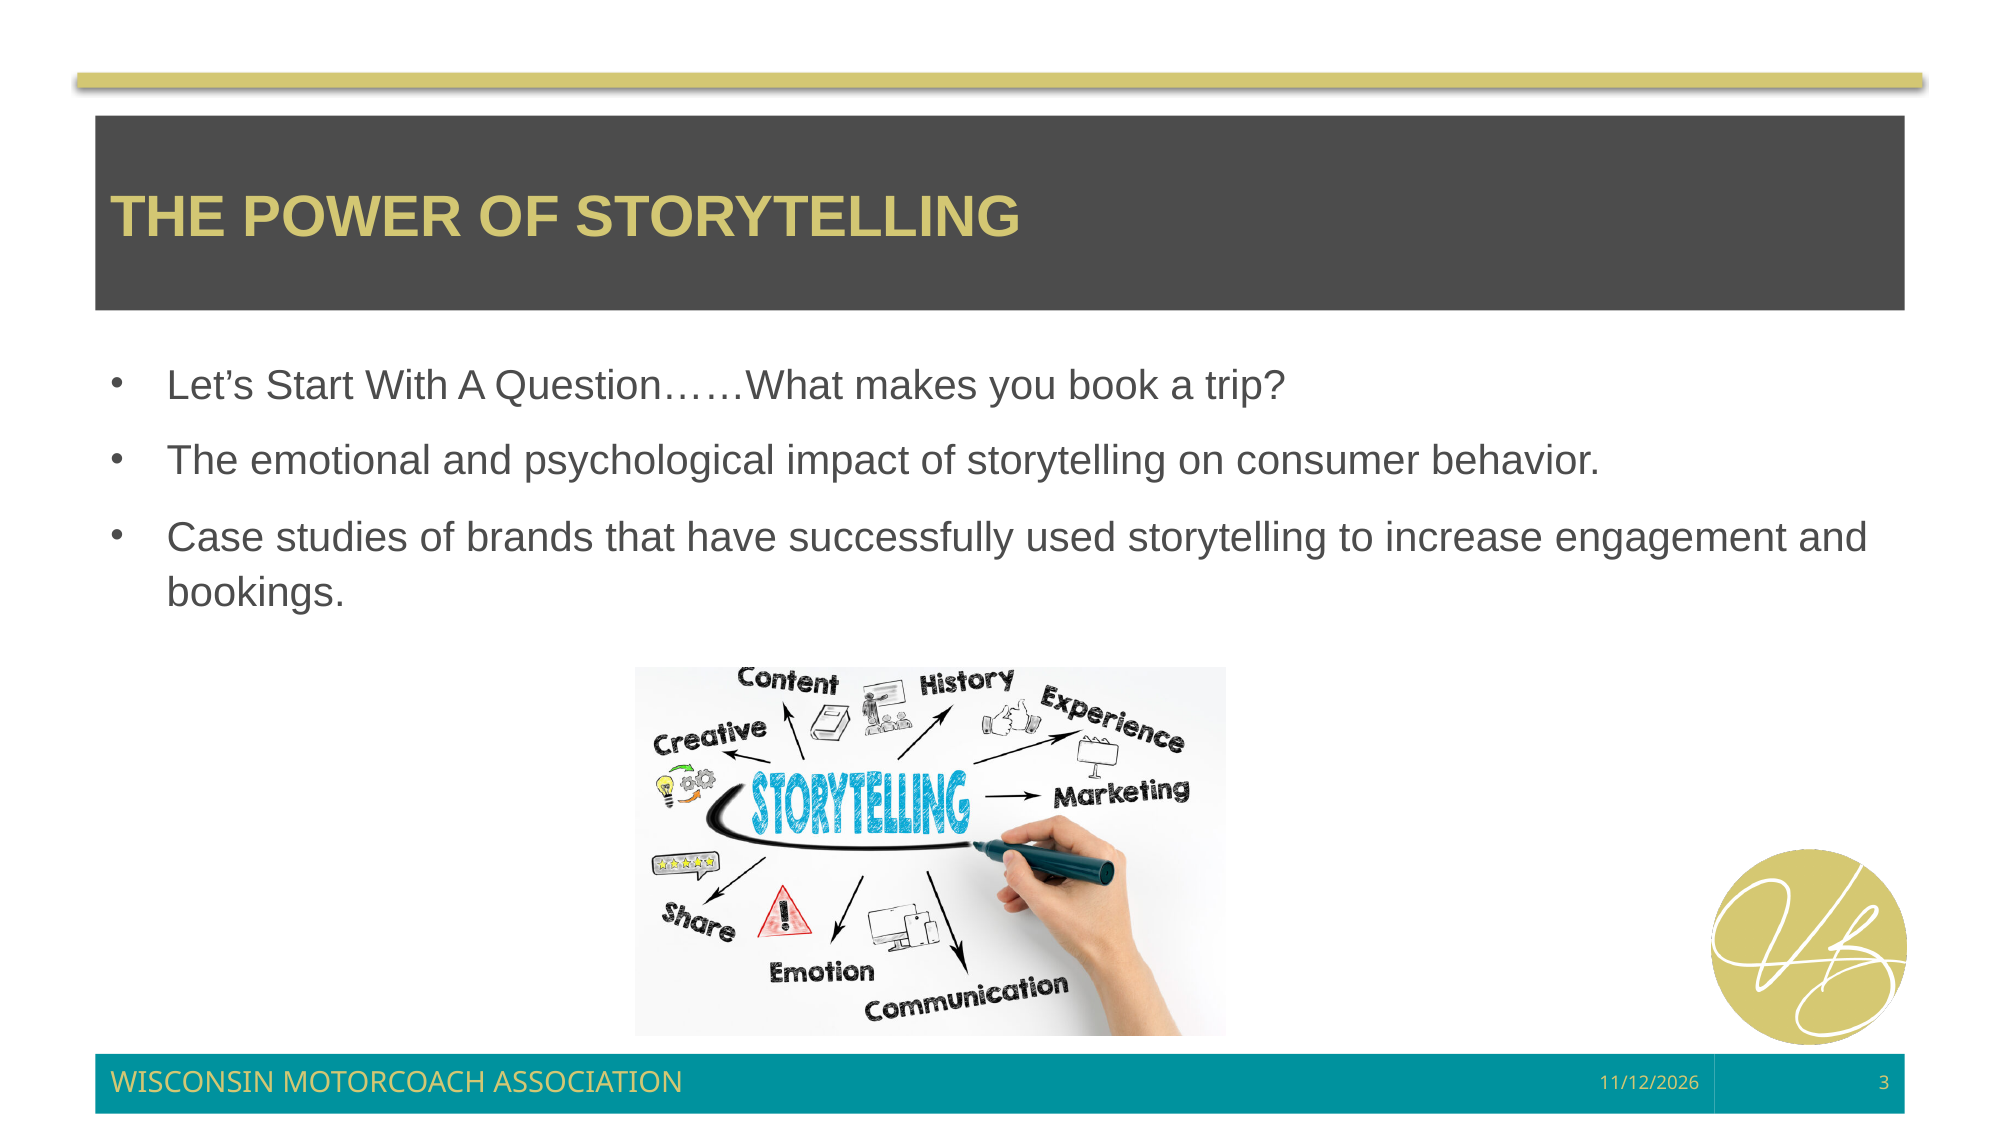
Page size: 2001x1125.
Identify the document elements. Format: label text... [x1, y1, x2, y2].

slide_number 3 [1714, 1053, 1905, 1114]
list Let’s Start With A Question……What makes you book a trip? The emotional and psychological impact of storytelling on consumer behavior. Case studies of brands that have successfully used storytelling to increase engagement and bookings. [95, 345, 1905, 975]
picture [635, 666, 1227, 1037]
title The Power of Storytelling [95, 115, 1905, 311]
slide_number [1230, 1053, 1714, 1114]
picture [1711, 849, 1907, 1045]
footer WISCONSIN MOTORCOACH ASSOCIATION [95, 1053, 1230, 1114]
